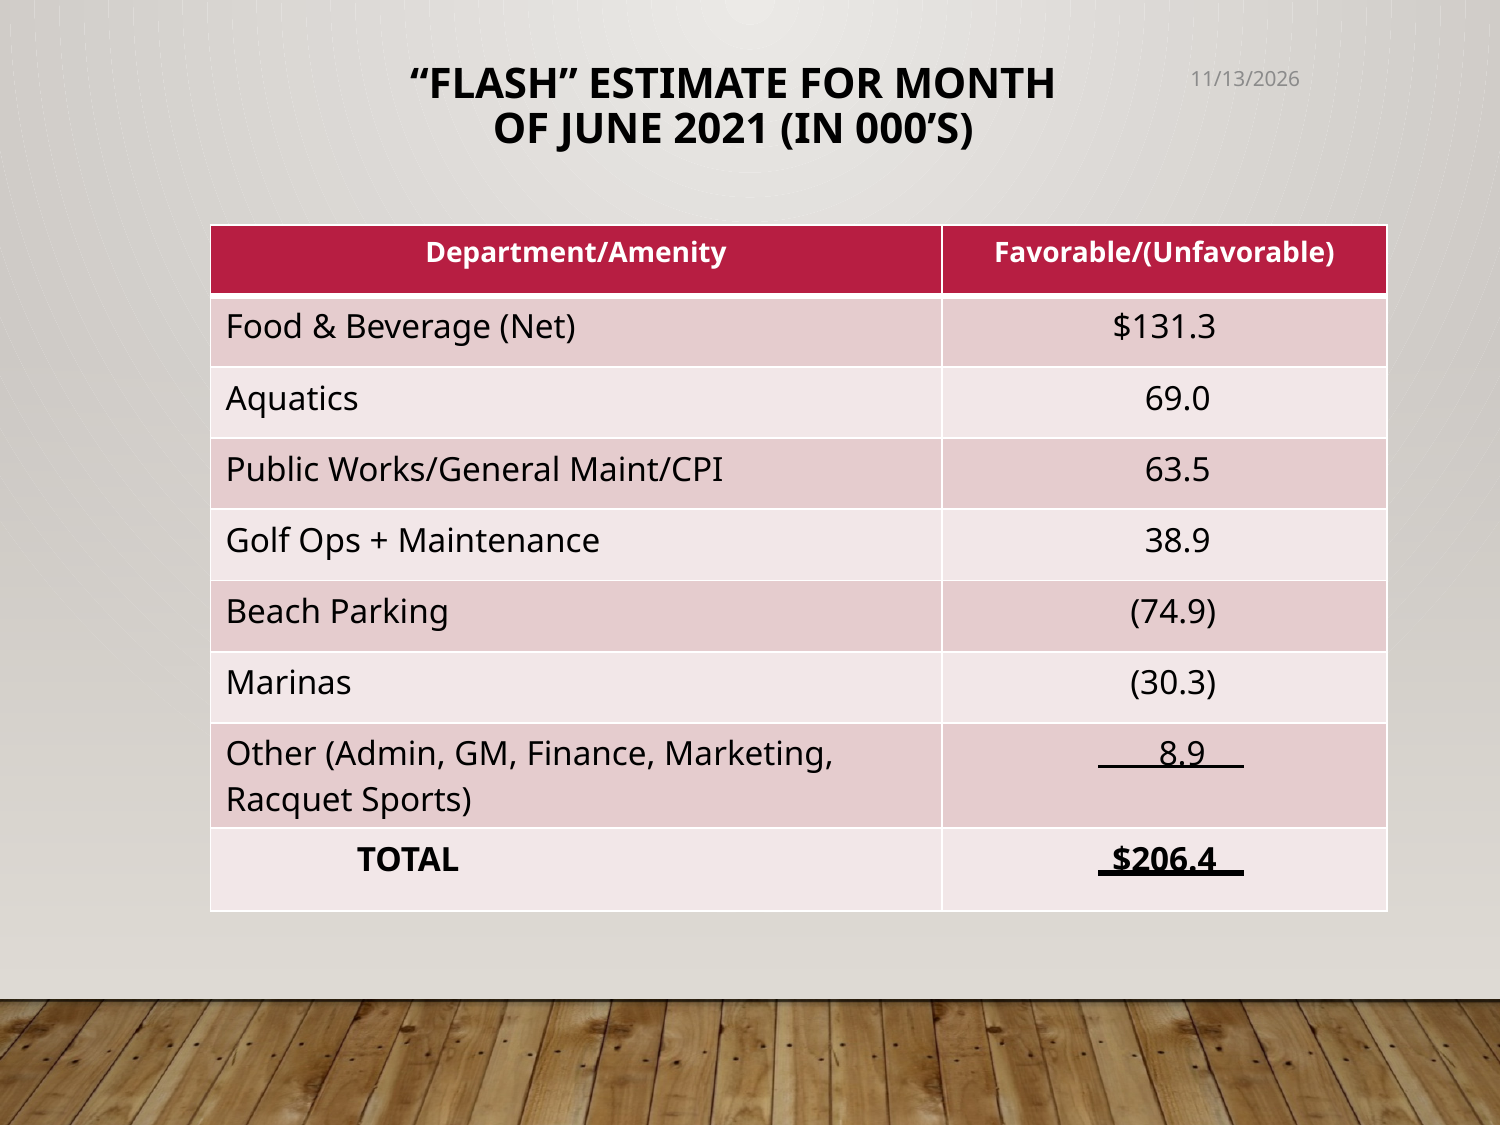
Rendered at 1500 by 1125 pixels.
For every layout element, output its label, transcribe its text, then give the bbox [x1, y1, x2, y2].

table_cell 8.9 [943, 724, 1386, 827]
table_cell 69.0 [943, 368, 1386, 437]
table_cell (74.9) [943, 581, 1386, 651]
table_cell (30.3) [943, 653, 1386, 722]
table_cell Marinas [211, 653, 941, 722]
table_cell Other (Admin, GM, Finance, Marketing, Racquet Sports) [211, 724, 941, 827]
table_cell $131.3 [943, 299, 1386, 366]
table_cell Golf Ops + Maintenance [211, 510, 941, 580]
table_cell 38.9 [943, 510, 1386, 580]
title “flash” estimate for month of June 2021 (in 000’s) [118, 9, 1349, 211]
table_cell Public Works/General Maint/CPI [211, 439, 941, 508]
table_cell Beach Parking [211, 581, 941, 651]
table_cell TOTAL [211, 829, 941, 910]
table_cell Aquatics [211, 368, 941, 437]
table_cell Food & Beverage (Net) [211, 299, 941, 366]
table_cell $206.4 [943, 829, 1386, 910]
table_header Favorable/(Unfavorable) [943, 226, 1386, 293]
picture [0, 999, 1500, 1125]
table_cell 63.5 [943, 439, 1386, 508]
table_header Department/Amenity [211, 226, 941, 293]
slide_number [926, 54, 1315, 105]
